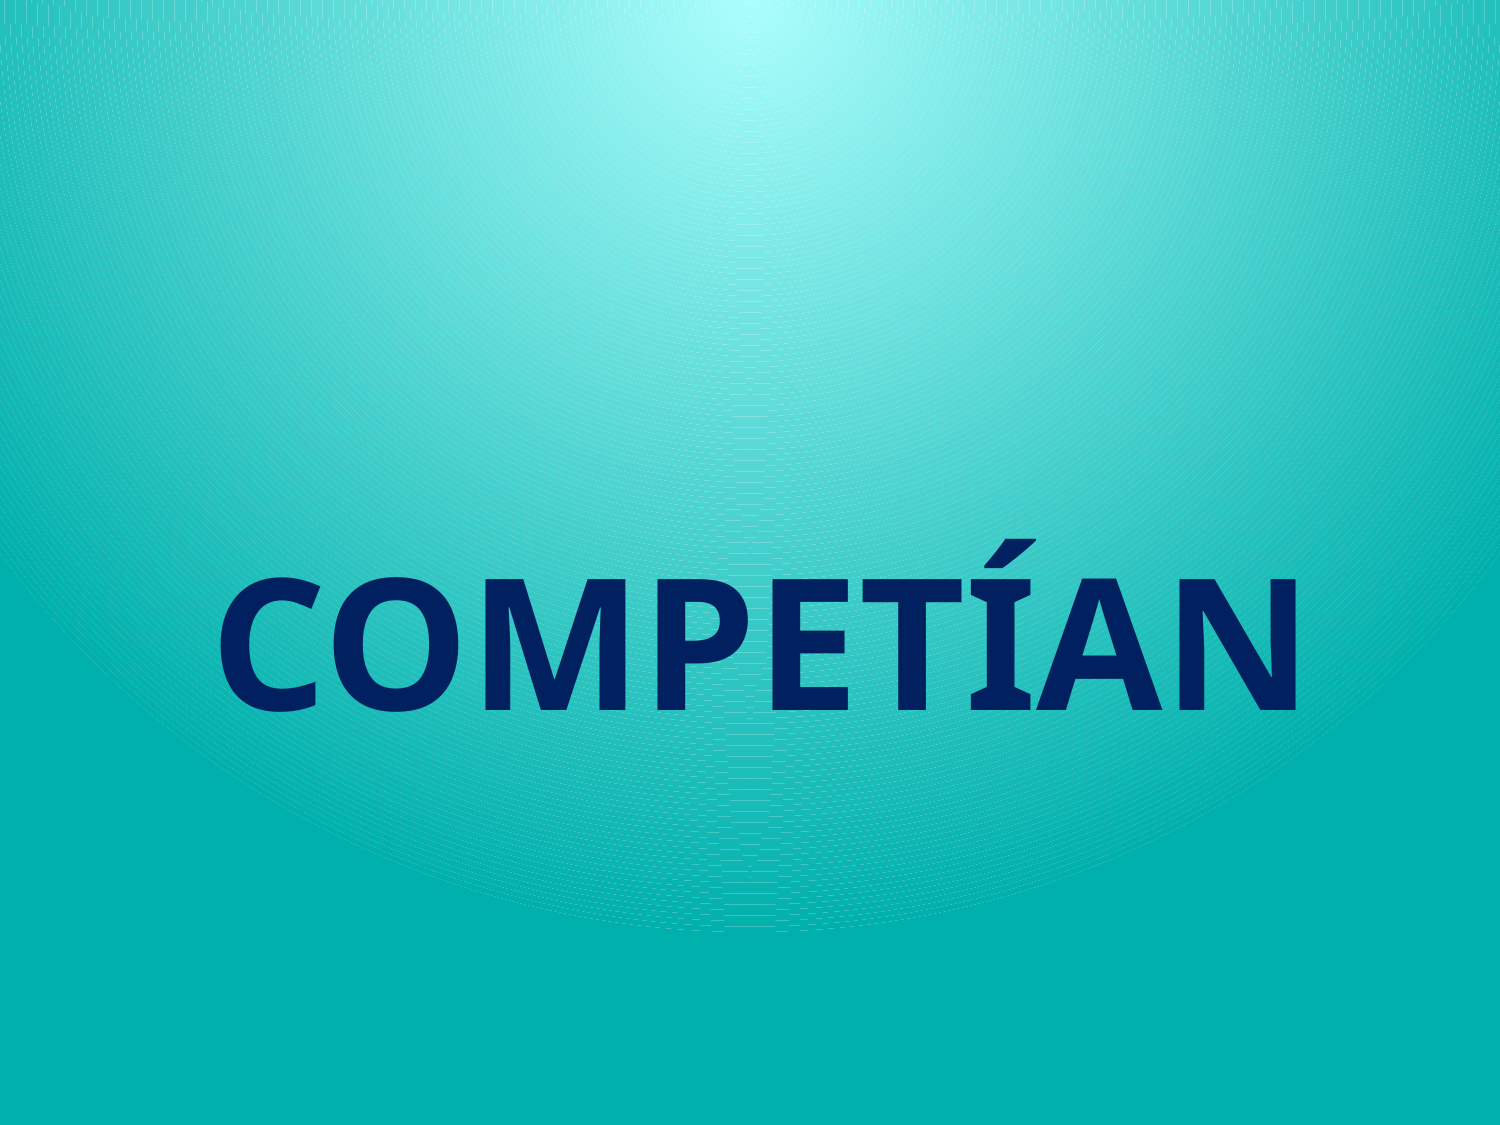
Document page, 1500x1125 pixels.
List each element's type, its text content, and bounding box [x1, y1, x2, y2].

text_box COMPETÍAN [164, 409, 1359, 754]
